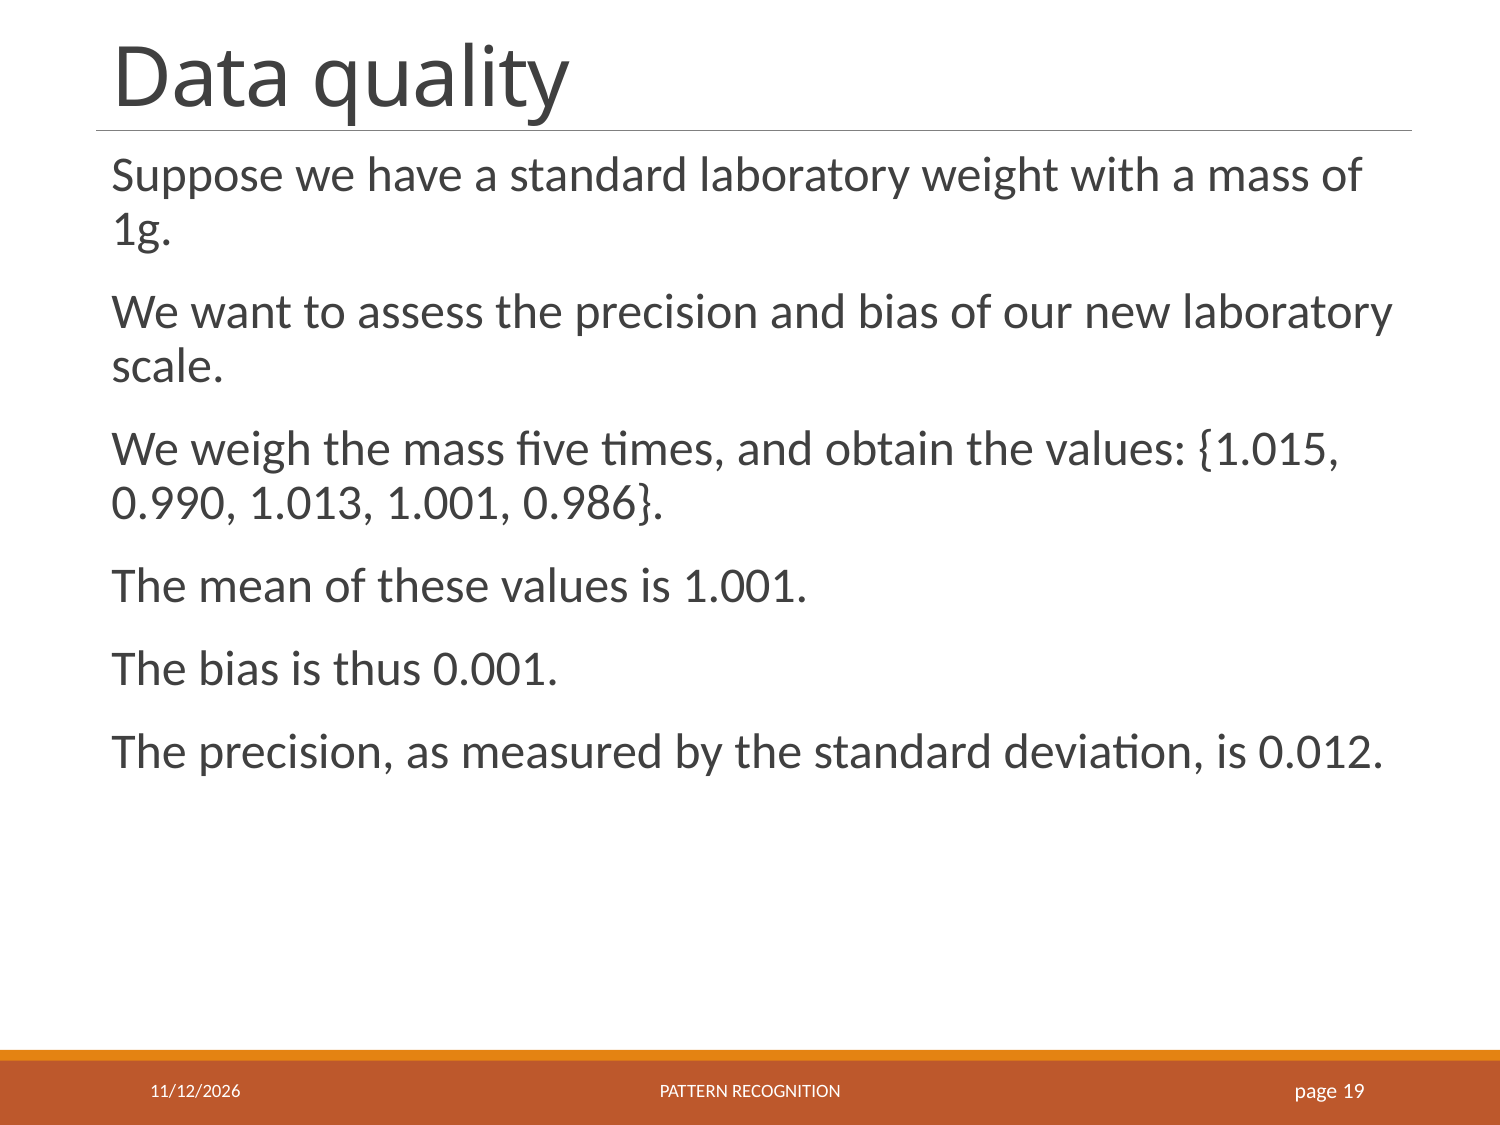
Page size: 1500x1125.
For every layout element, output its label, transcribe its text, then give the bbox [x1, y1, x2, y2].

footer Pattern recognition [453, 1059, 1047, 1120]
slide_number page 19 [1218, 1059, 1380, 1120]
list Suppose we have a standard laboratory weight with a mass of 1g. We want to assess the precision and bias of our new laboratory scale. We weigh the mass five times, and obtain the values: {1.015, 0.990, 1.013, 1.001, 0.986}. The mean of these values is 1.001. The bias is thus 0.001. The precision, as measured by the standard deviation, is 0.012. [96, 140, 1413, 1034]
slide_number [135, 1059, 440, 1120]
title Data quality [96, 19, 1413, 131]
